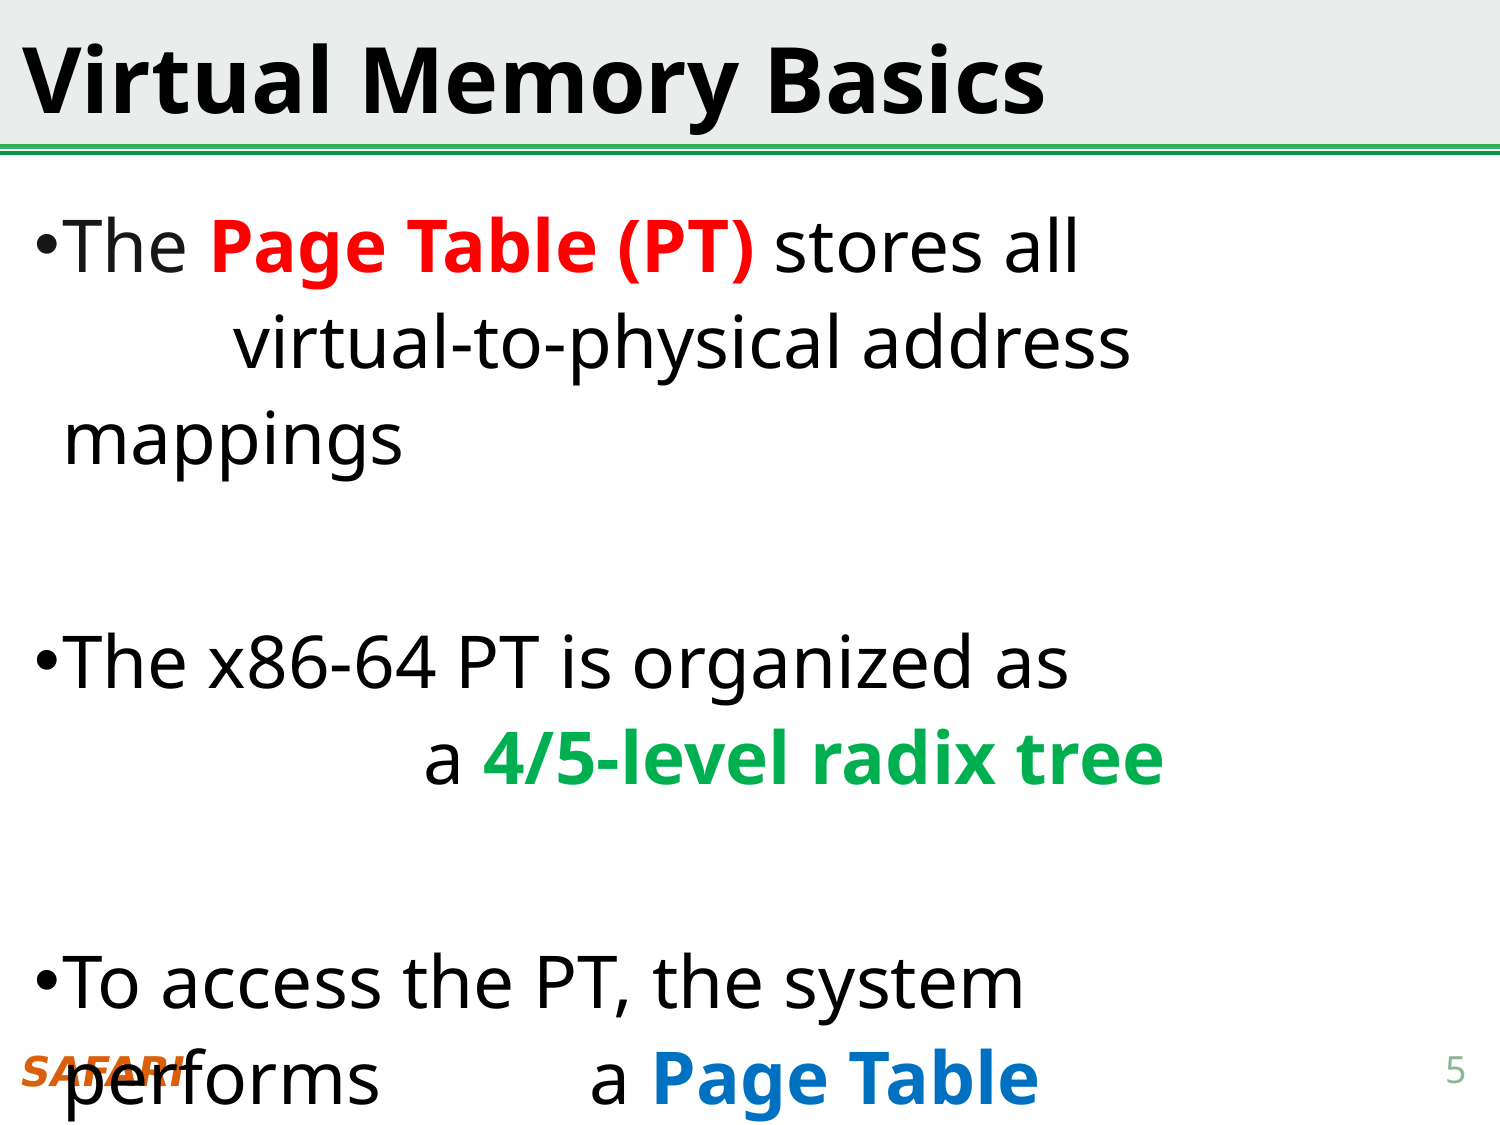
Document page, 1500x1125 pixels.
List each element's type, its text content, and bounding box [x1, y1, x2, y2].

slide_number 5 [1144, 1041, 1482, 1101]
picture [17, 1055, 184, 1088]
list The Page Table (PT) stores all virtual-to-physical address mappings The x86-64 PT is organized as a 4/5-level radix tree To access the PT, the system performs a Page Table Walk (PTW) [19, 182, 1241, 1026]
title Virtual Memory Basics [7, 0, 1301, 168]
